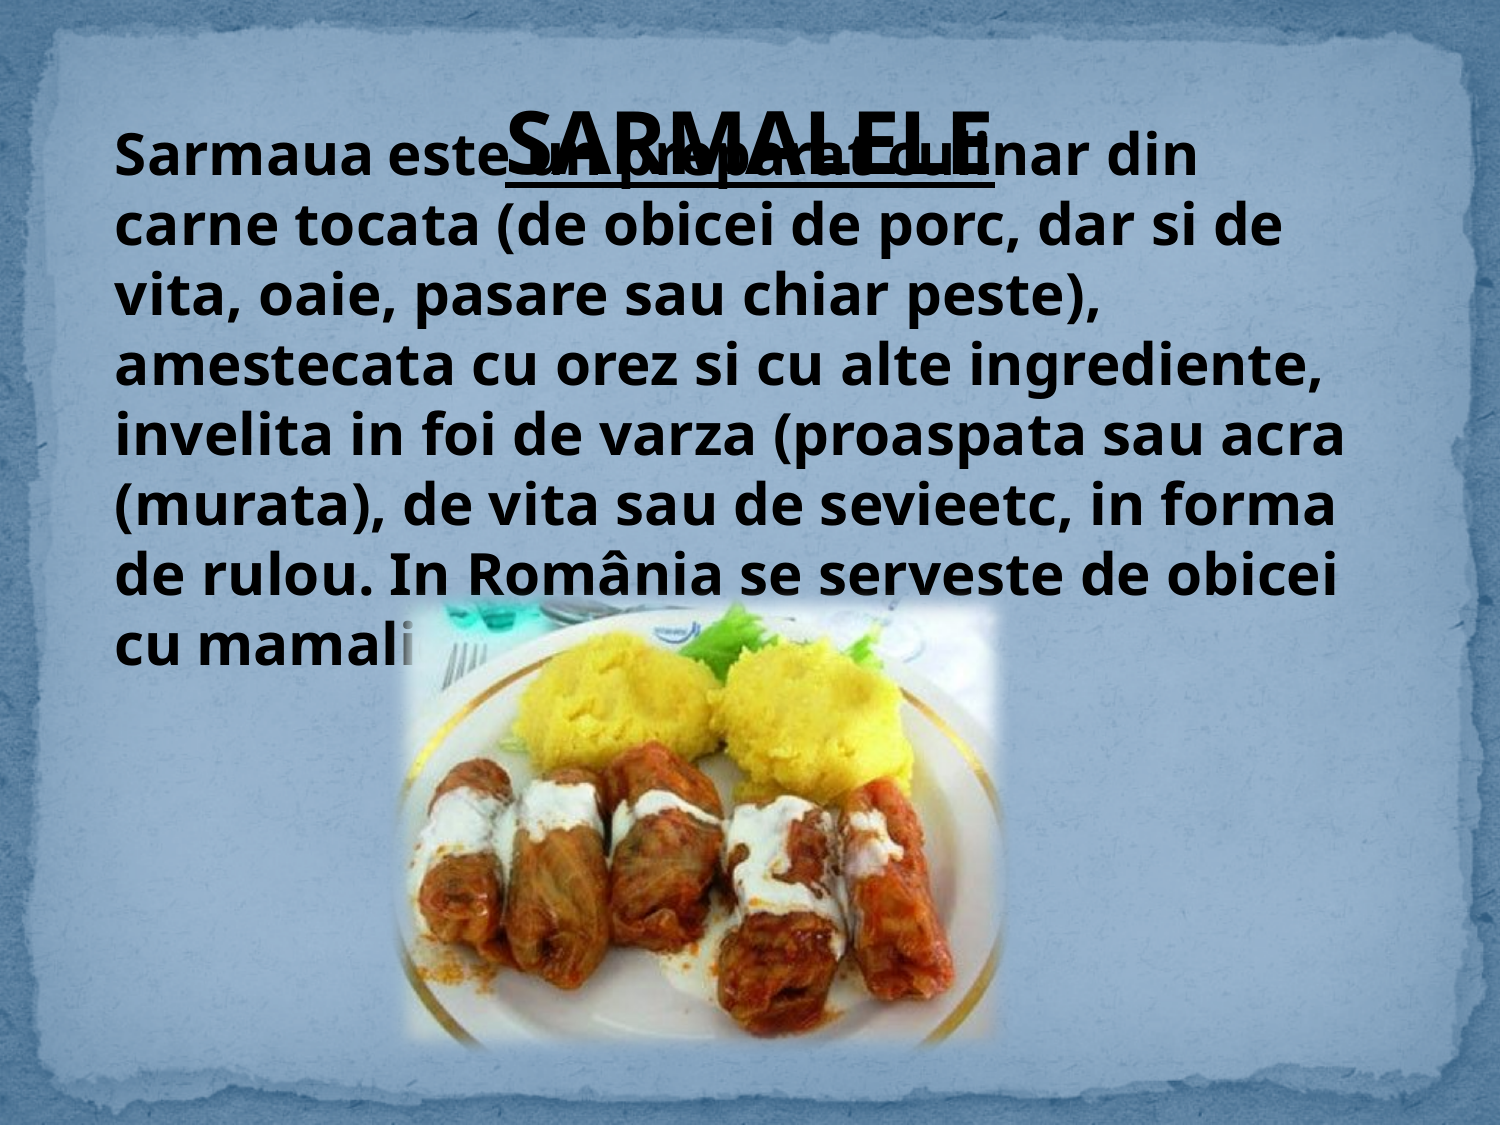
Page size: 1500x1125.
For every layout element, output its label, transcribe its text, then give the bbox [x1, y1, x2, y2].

title SARMALELE [74, 62, 1425, 200]
text_box Sarmaua este un preparat culinar din carne tocata (de obicei de porc, dar si de vita, oaie, pasare sau chiar peste), amestecata cu orez si cu alte ingrediente, invelita in foi de varza (proaspata sau acra (murata), de vita sau de sevieetc, in forma de rulou. In România se serveste de obicei cu mamaliga si smântâna. [99, 109, 1375, 730]
picture [389, 589, 1012, 1057]
